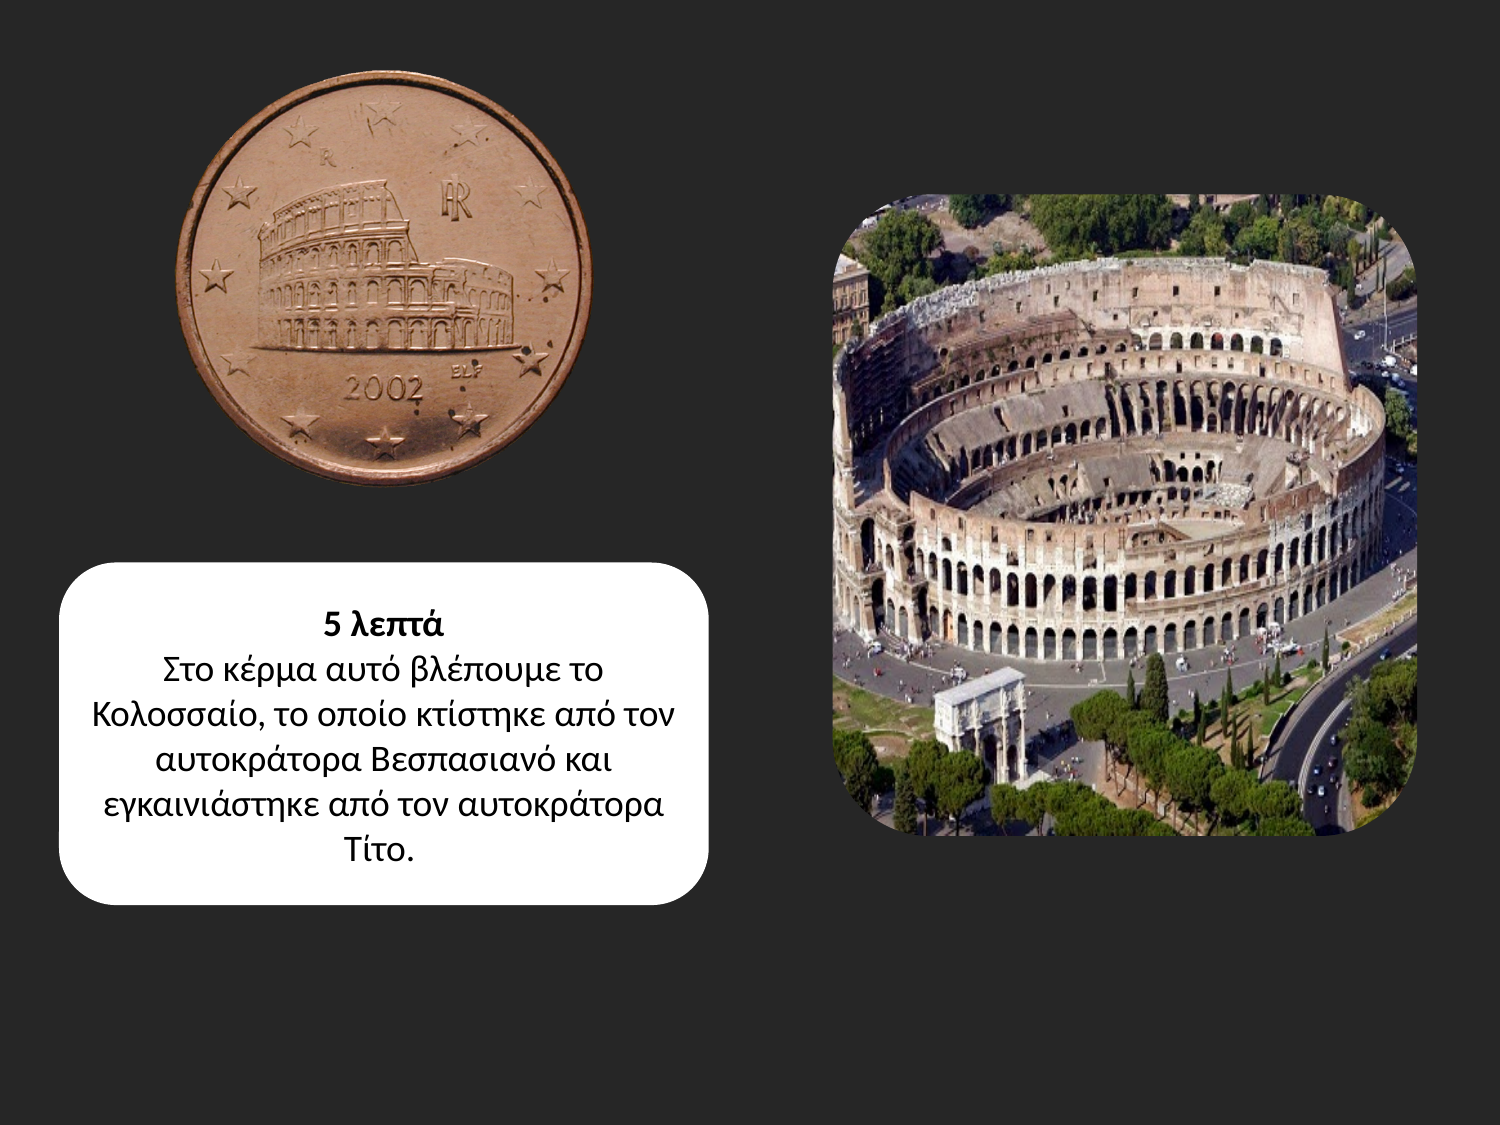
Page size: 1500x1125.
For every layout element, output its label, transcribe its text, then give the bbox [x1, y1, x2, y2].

text_box [830, 192, 1420, 839]
text_box 5 λεπτά Στο κέρμα αυτό βλέπουμε το Κολοσσαίο, το οποίο κτίστηκε από τον αυτοκράτορα Βεσπασιανό και εγκαινιάστηκε από τον αυτοκράτορα Τίτο. [56, 560, 711, 908]
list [170, 66, 597, 491]
